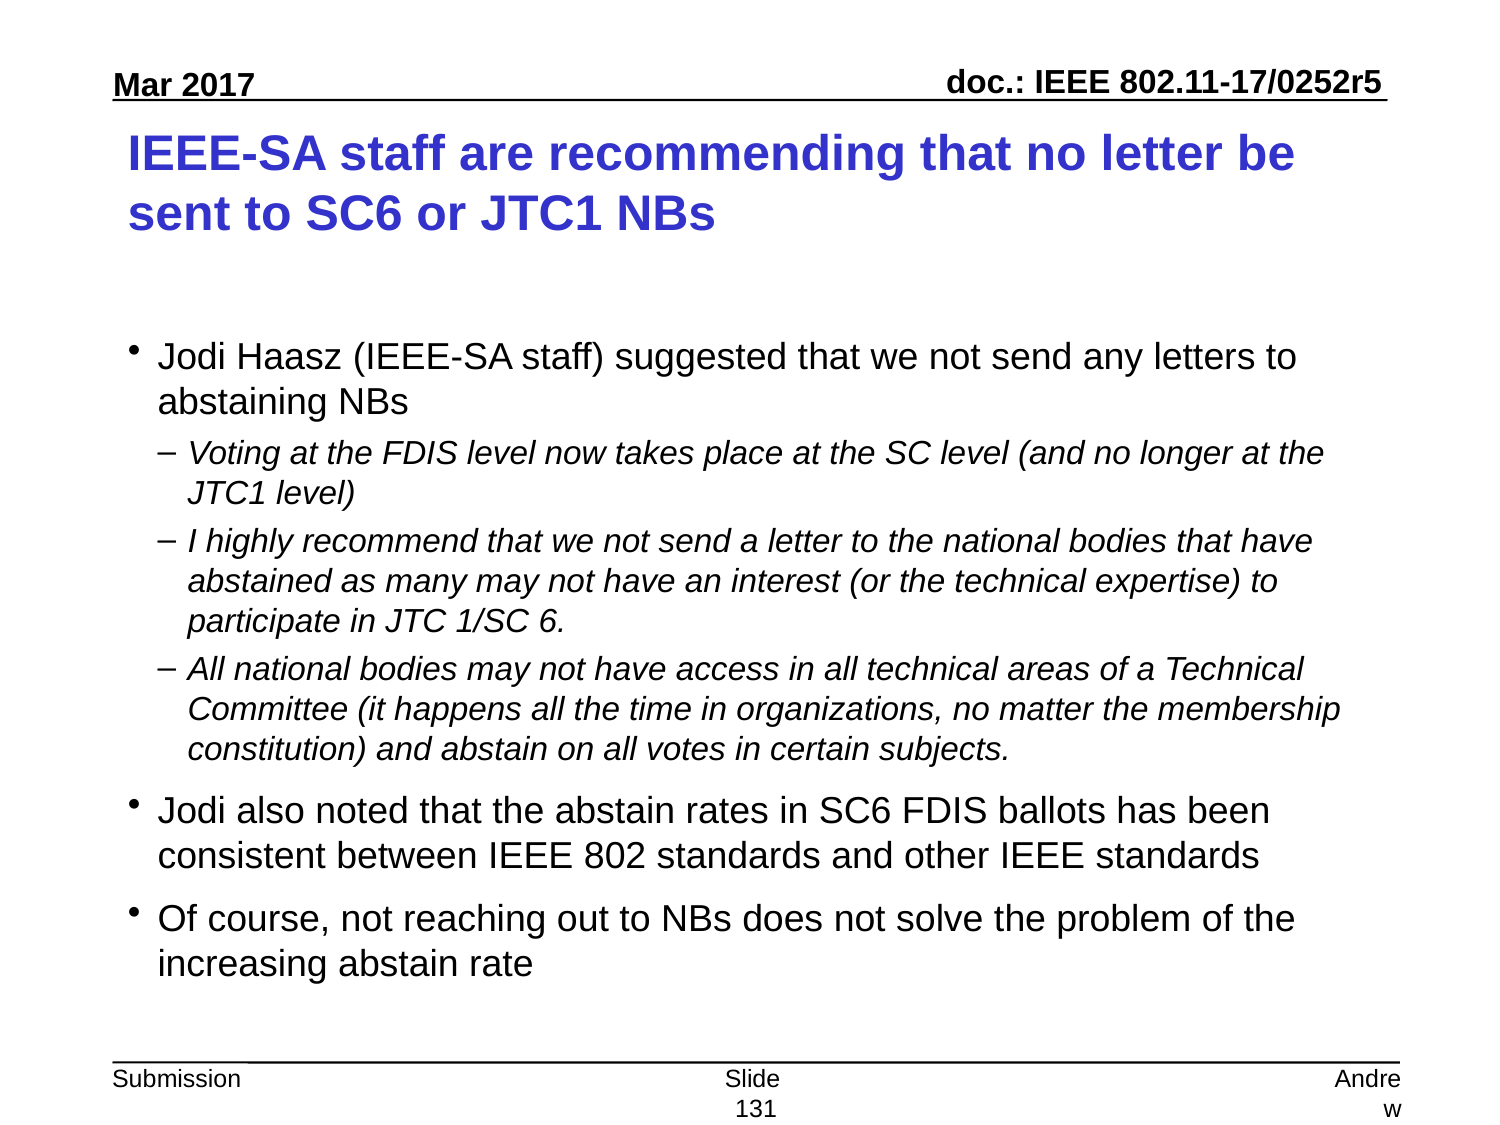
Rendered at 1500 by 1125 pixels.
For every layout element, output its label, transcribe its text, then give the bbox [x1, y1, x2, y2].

title IEEE-SA staff are recommending that no letter be sent to SC6 or JTC1 NBs [112, 112, 1388, 288]
list Jodi Haasz (IEEE-SA staff) suggested that we not send any letters to abstaining NBs Voting at the FDIS level now takes place at the SC level (and no longer at the JTC1 level) I highly recommend that we not send a letter to the national bodies that have abstained as many may not have an interest (or the technical expertise) to participate in JTC 1/SC 6. All national bodies may not have access in all technical areas of a Technical Committee (it happens all the time in organizations, no matter the membership constitution) and abstain on all votes in certain subjects. Jodi also noted that the abstain rates in SC6 FDIS ballots has been consistent between IEEE 802 standards and other IEEE standards Of course, not reaching out to NBs does not solve the problem of the increasing abstain rate [112, 324, 1388, 1000]
footer Andrew Myles, Cisco [1320, 1061, 1402, 1093]
slide_number Slide 131 [709, 1061, 803, 1093]
